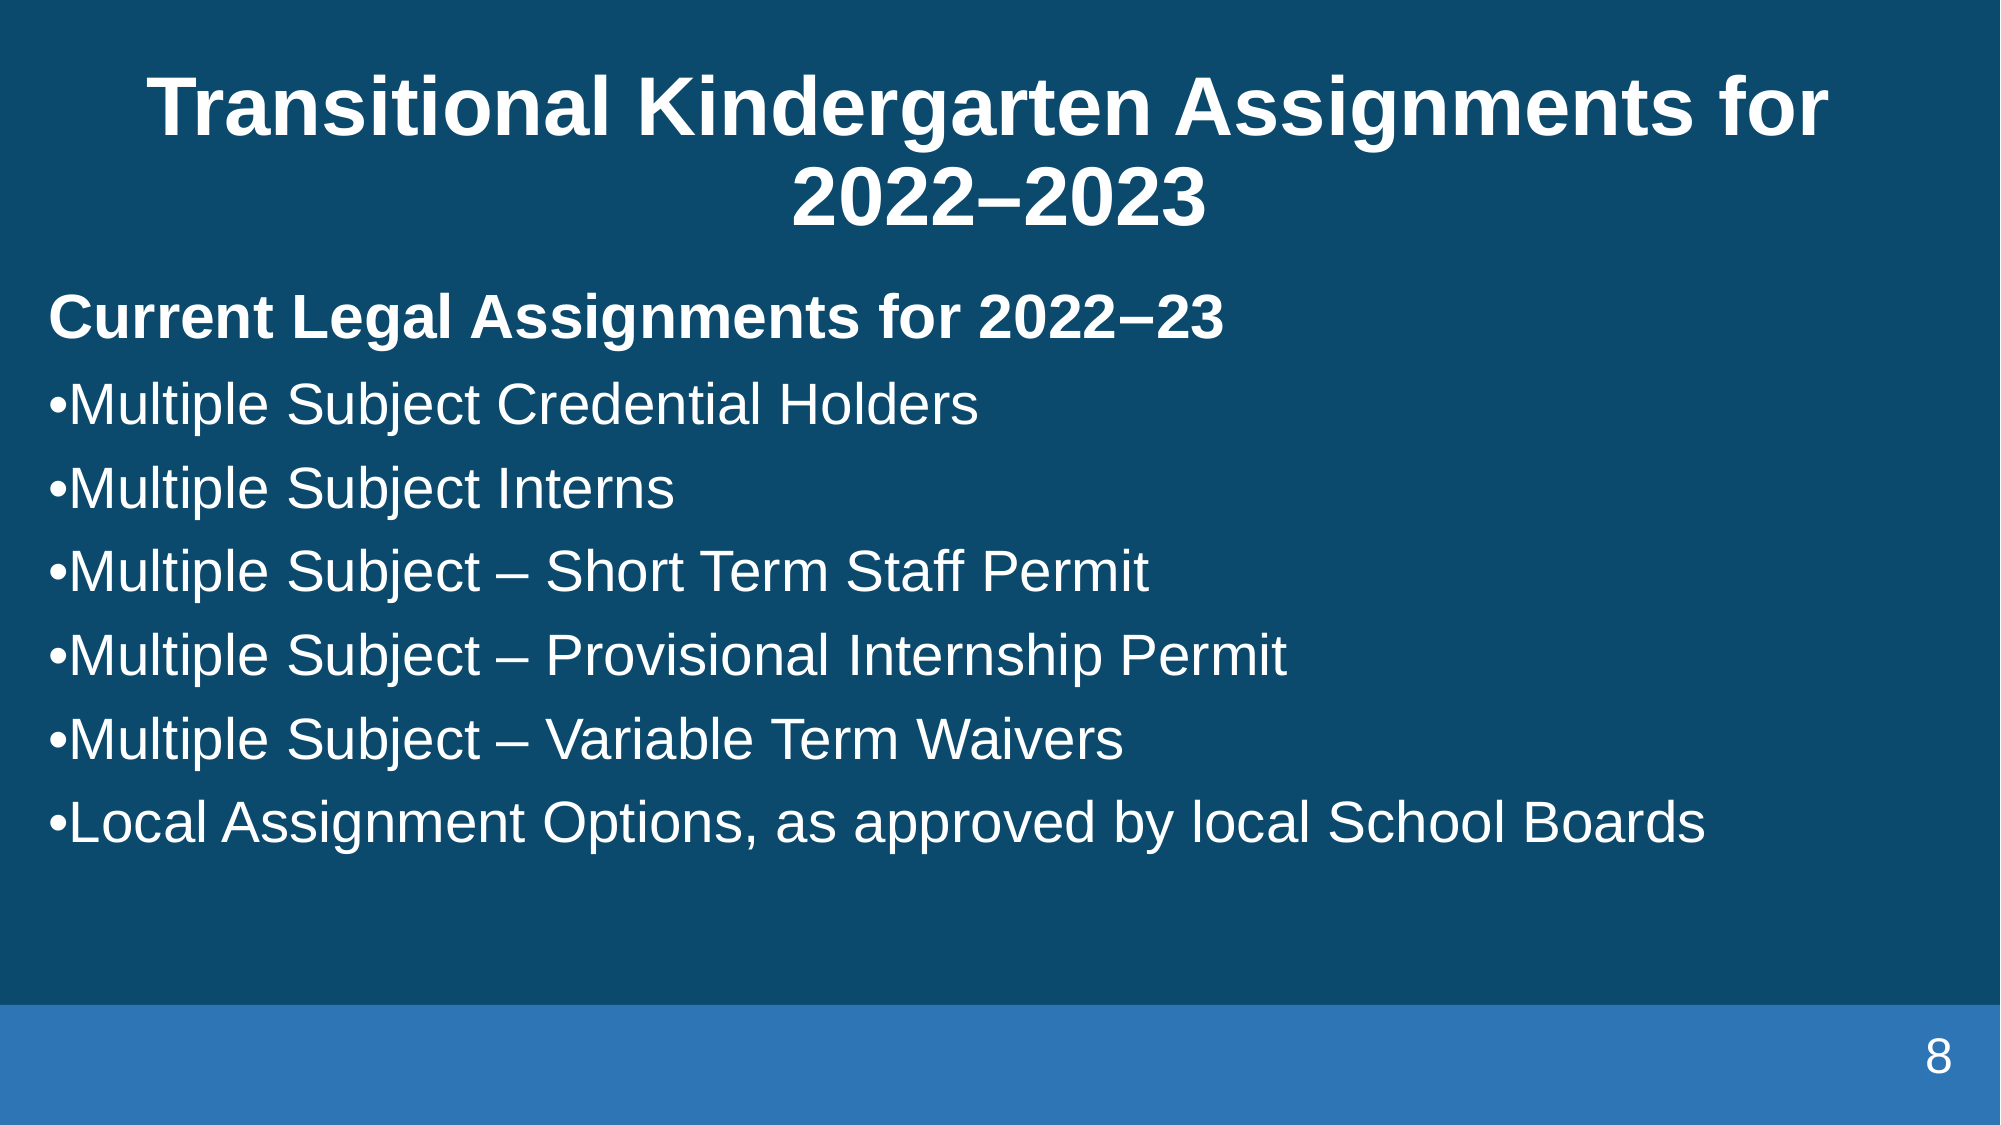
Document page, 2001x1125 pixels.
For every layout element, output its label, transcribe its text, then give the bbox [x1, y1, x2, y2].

list Current Legal Assignments for 2022–23 •Multiple Subject Credential Holders •Multiple Subject Interns •Multiple Subject – Short Term Staff Permit •Multiple Subject – Provisional Internship Permit •Multiple Subject – Variable Term Waivers •Local Assignment Options, as approved by local School Boards [33, 273, 1975, 867]
slide_number 8 [1804, 1037, 1953, 1084]
title Transitional Kindergarten Assignments for 2022–2023 [0, 26, 2000, 281]
